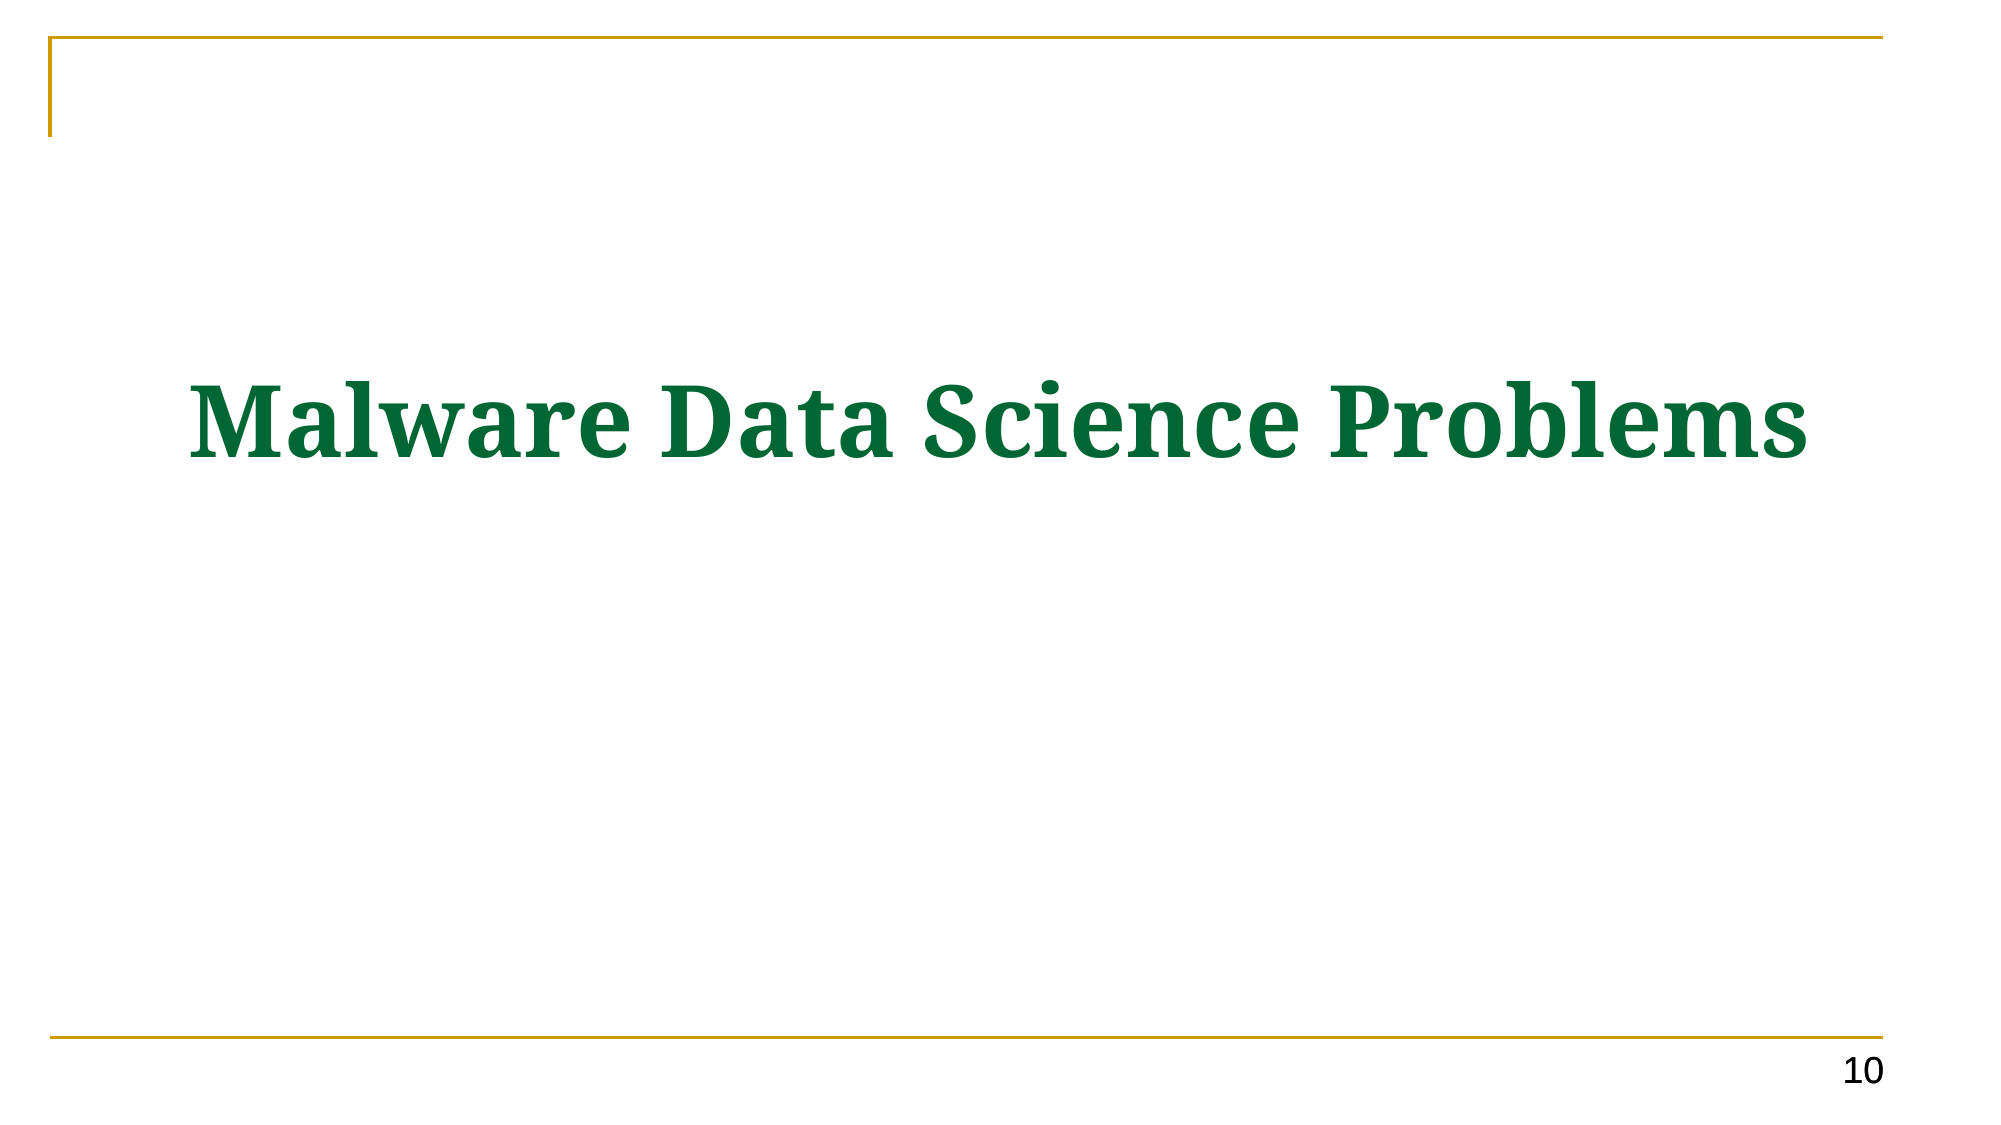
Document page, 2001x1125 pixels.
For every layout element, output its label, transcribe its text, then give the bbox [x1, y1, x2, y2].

title Malware Data Science Problems [150, 349, 1850, 591]
